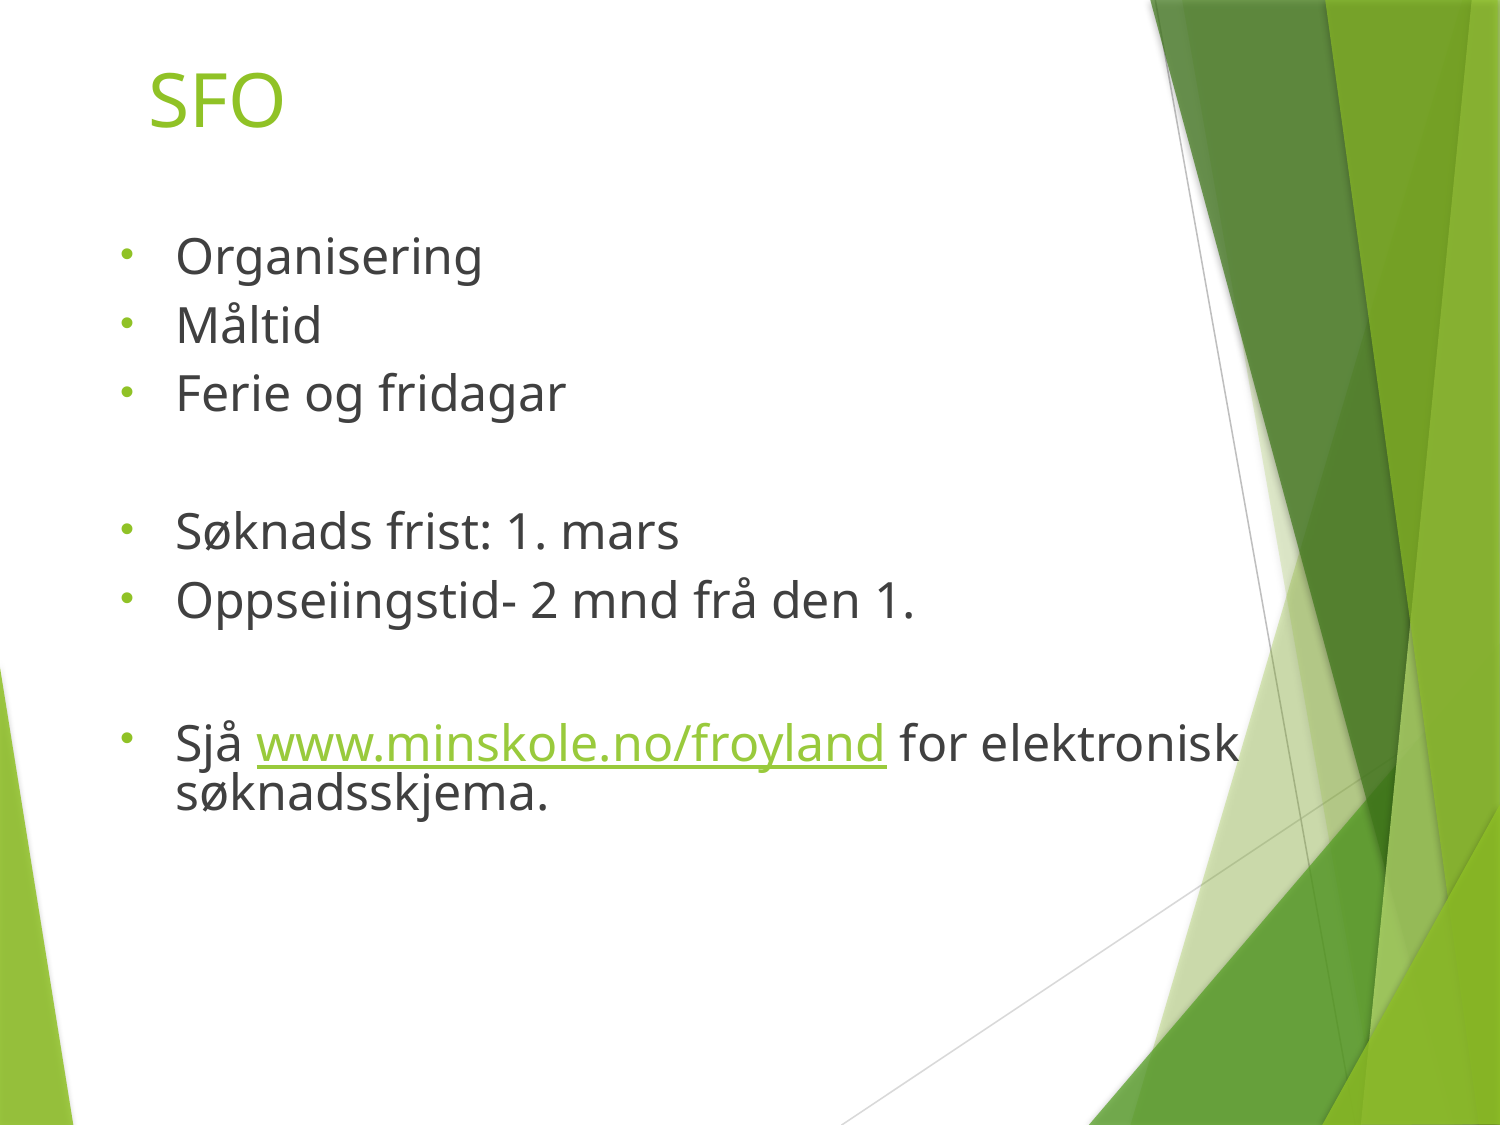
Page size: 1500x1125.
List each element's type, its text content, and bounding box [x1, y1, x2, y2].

title SFO [75, 45, 1425, 233]
list Organisering Måltid Ferie og fridagar Søknads frist: 1. mars Oppseiingstid- 2 mnd frå den 1. Sjå www.minskole.no/froyland for elektronisk søknadsskjema. [104, 147, 1388, 1023]
